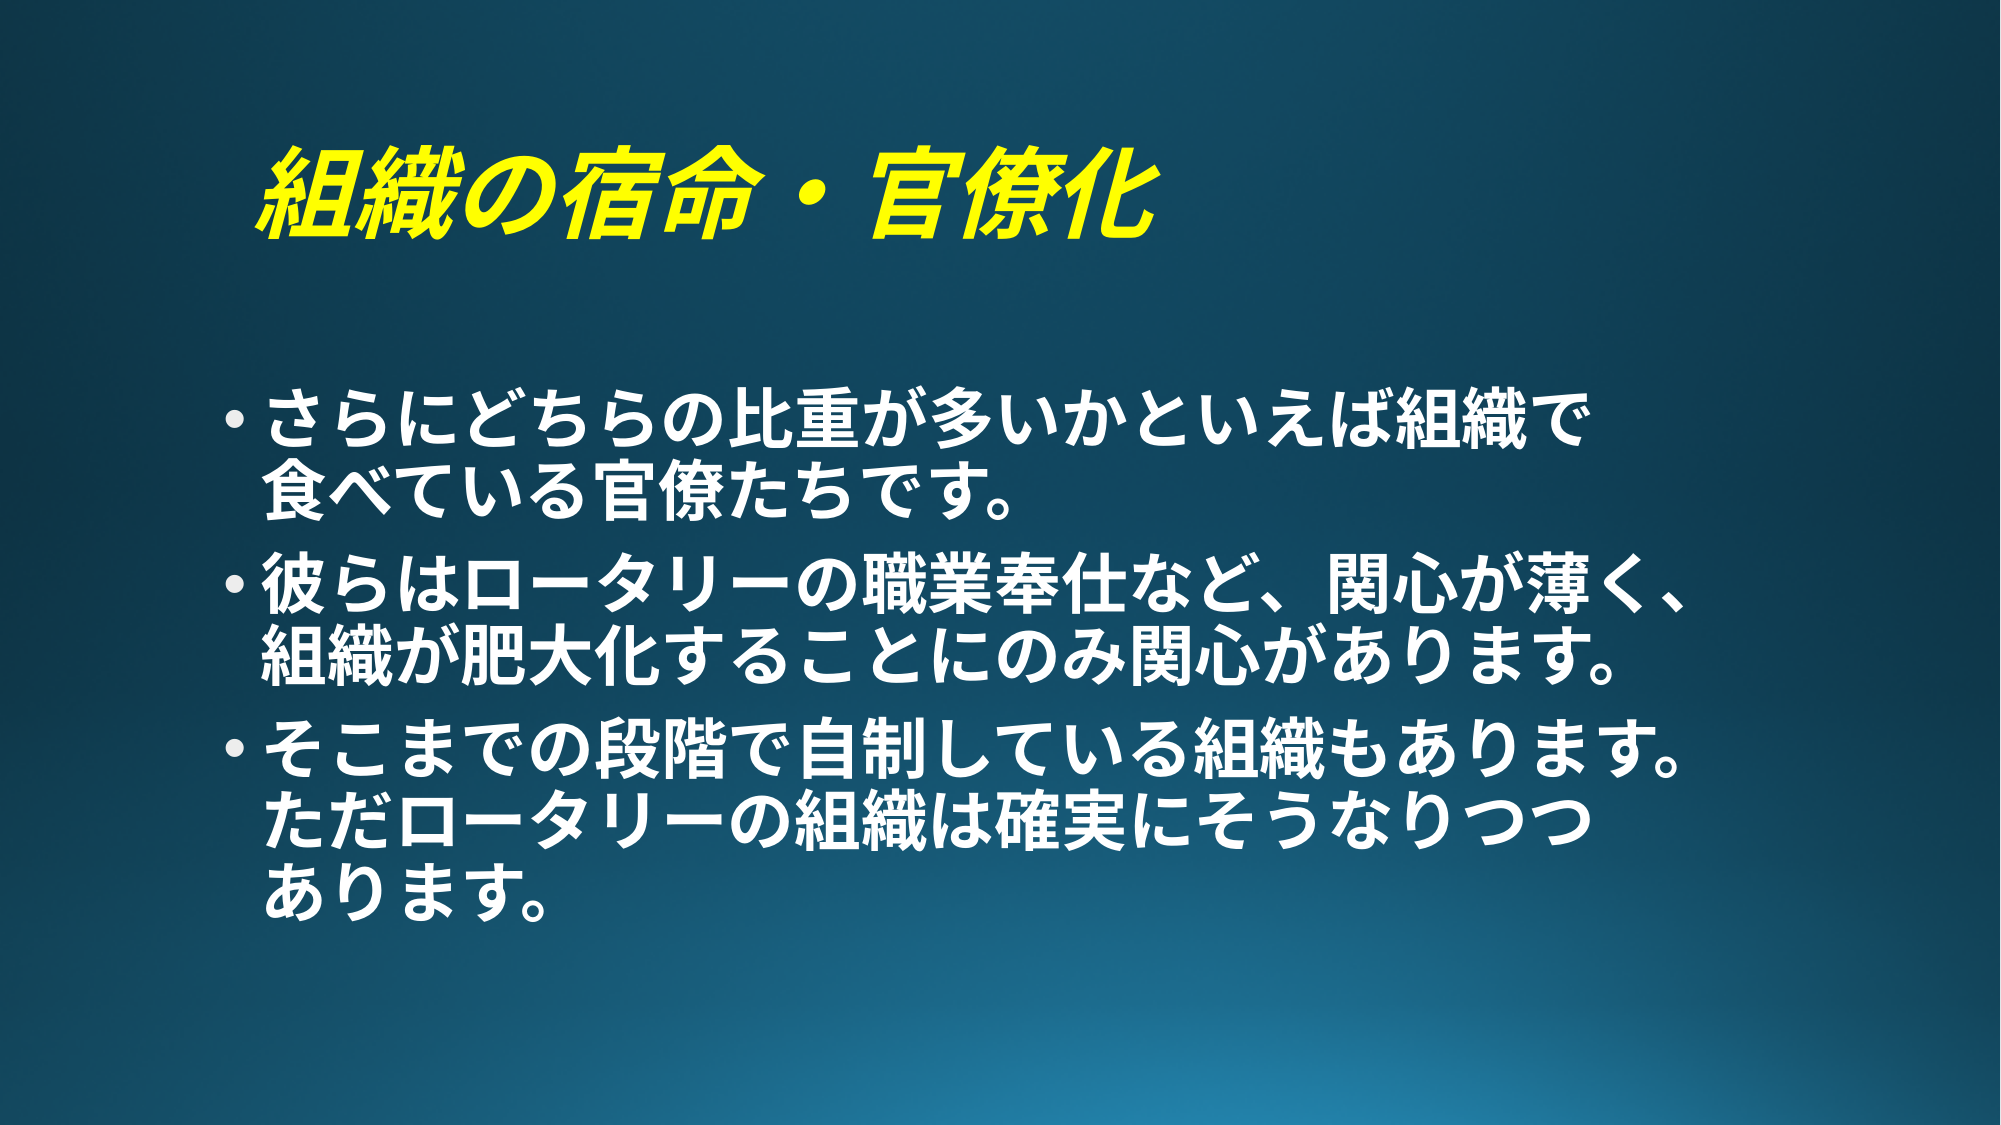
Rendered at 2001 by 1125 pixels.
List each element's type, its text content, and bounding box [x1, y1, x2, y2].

list さらにどちらの比重が多いかといえば組織で 食べている官僚たちです。 彼らはロータリーの職業奉仕など、関心が薄く、 組織が肥大化することにのみ関心があります。 そこまでの段階で自制している組織もあります。 ただロータリーの組織は確実にそうなりつつ あります。 [208, 378, 1842, 1005]
title 組織の宿命・官僚化 [137, 59, 1863, 337]
picture [0, 0, 2001, 1125]
